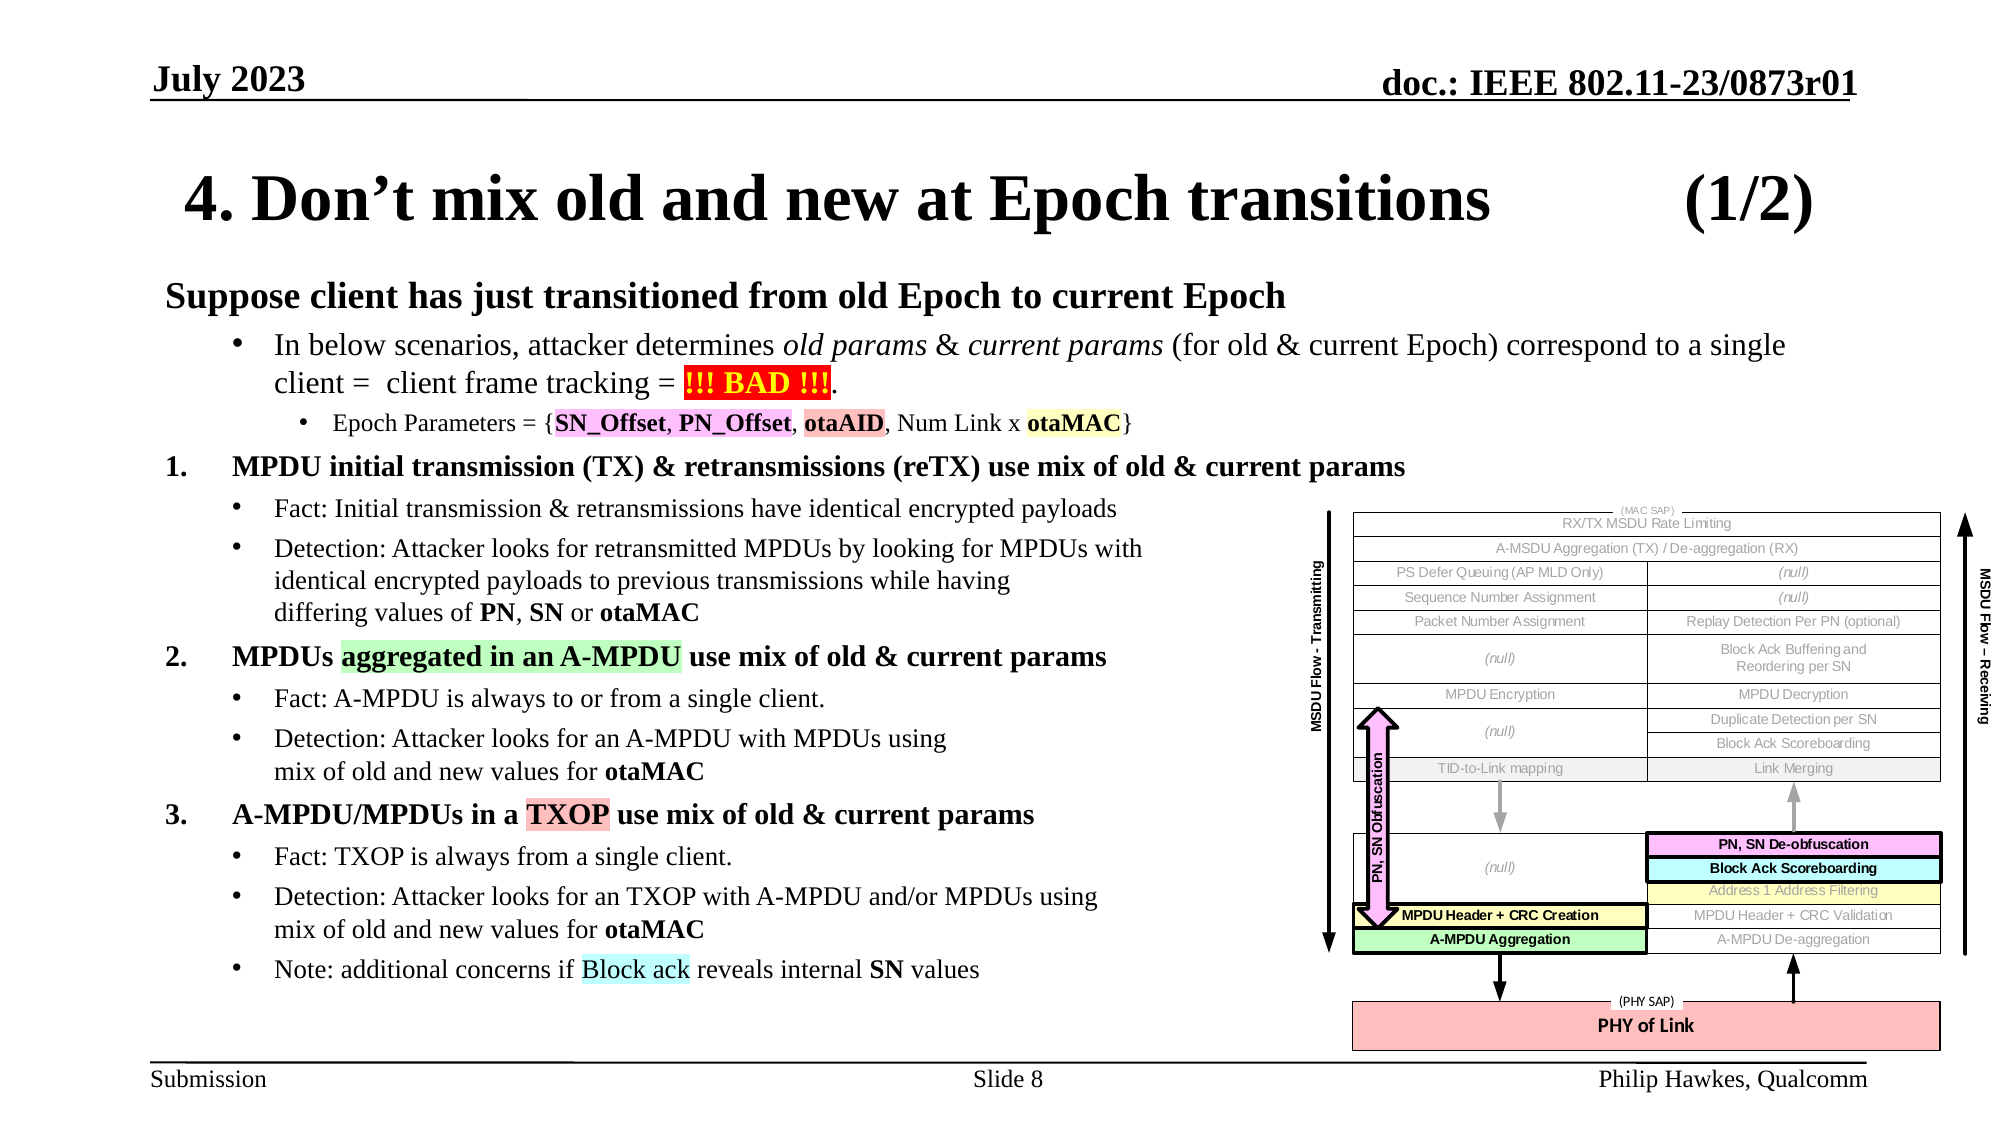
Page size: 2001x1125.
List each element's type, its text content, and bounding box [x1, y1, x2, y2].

list Suppose client has just transitioned from old Epoch to current Epoch In below scenarios, attacker determines old params & current params (for old & current Epoch) correspond to a single client = client frame tracking = !!! BAD !!!. Epoch Parameters = {SN_Offset, PN_Offset, otaAID, Num Link x otaMAC} MPDU initial transmission (TX) & retransmissions (reTX) use mix of old & current params Fact: Initial transmission & retransmissions have identical encrypted payloads Detection: Attacker looks for retransmitted MPDUs by looking for MPDUs with identical encrypted payloads to previous transmissions while having differing values of PN, SN or otaMAC MPDUs aggregated in an A-MPDU use mix of old & current params Fact: A-MPDU is always to or from a single client. Detection: Attacker looks for an A-MPDU with MPDUs using mix of old and new values for otaMAC A-MPDU/MPDUs in a TXOP use mix of old & current params Fact: TXOP is always from a single client. Detection: Attacker looks for an TXOP with A-MPDU and/or MPDUs using mix of old and new values for otaMAC Note: additional concerns if Block ack reveals internal SN values [149, 262, 1850, 1000]
slide_number Slide 8 [950, 1061, 1067, 1123]
footer Philip Hawkes, Qualcomm [1171, 1061, 1869, 1093]
title 4. Don’t mix old and new at Epoch transitions (1/2) [149, 112, 1850, 262]
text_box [1301, 483, 1999, 1053]
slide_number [152, 54, 563, 100]
